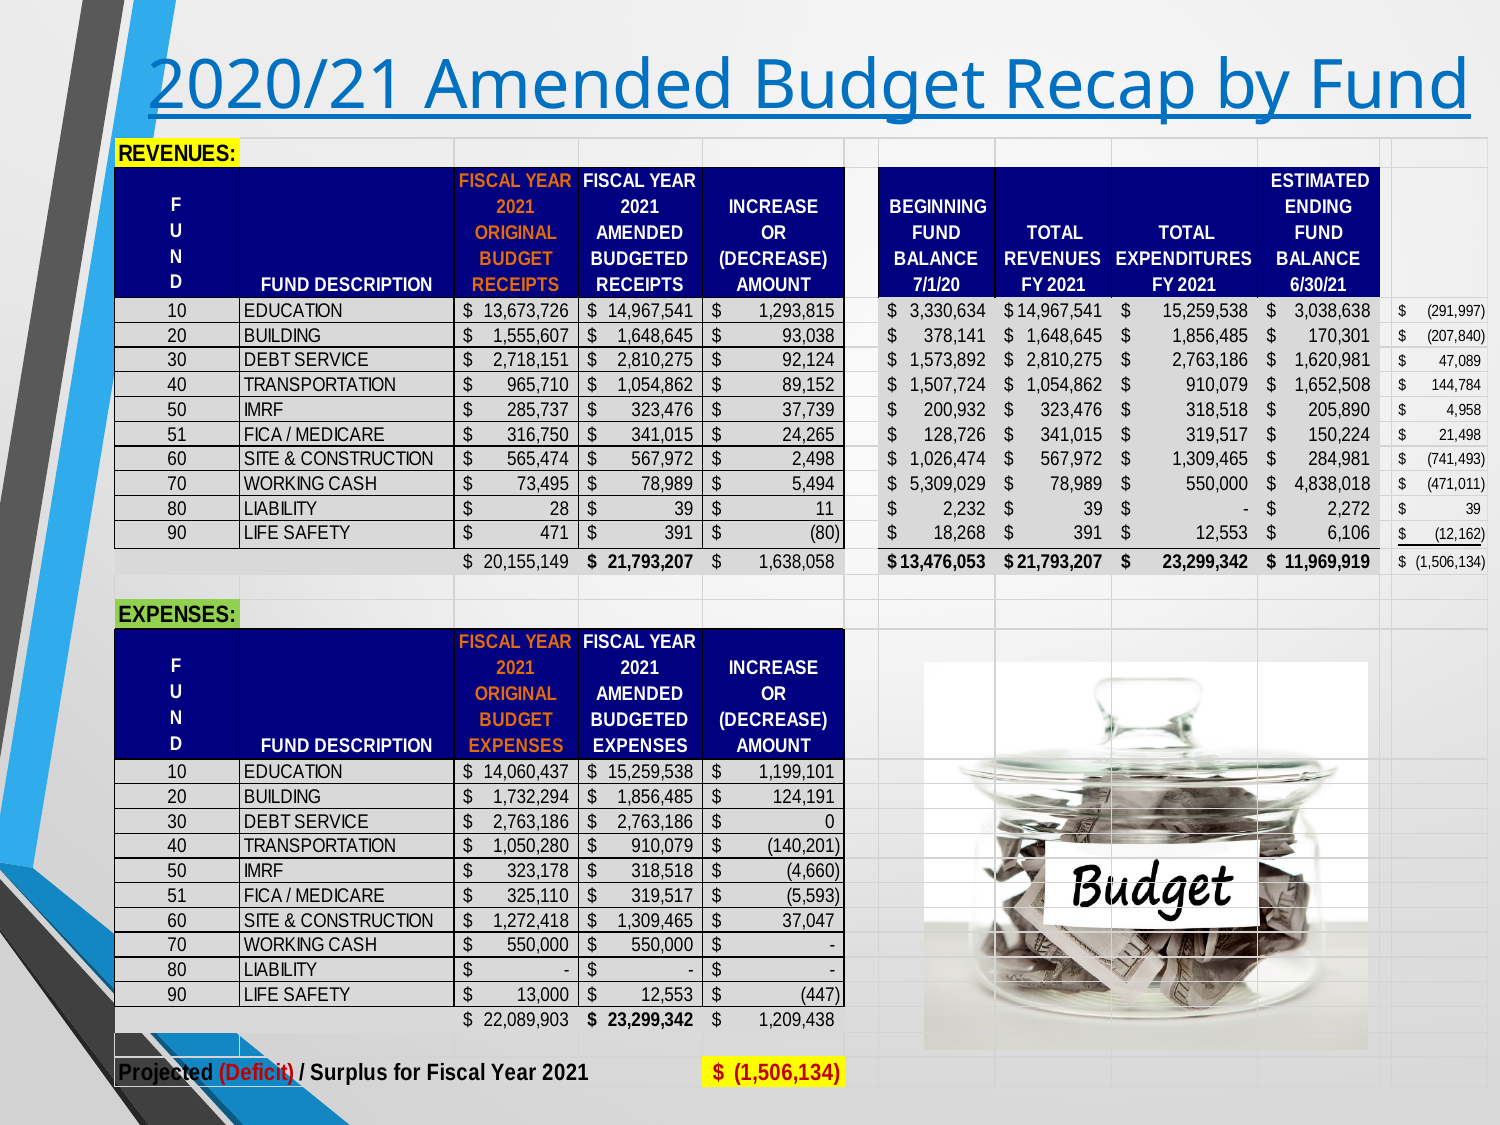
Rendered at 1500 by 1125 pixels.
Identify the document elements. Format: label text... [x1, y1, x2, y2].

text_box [113, 137, 1489, 1088]
title 2020/21 Amended Budget Recap by Fund [114, 24, 1500, 138]
